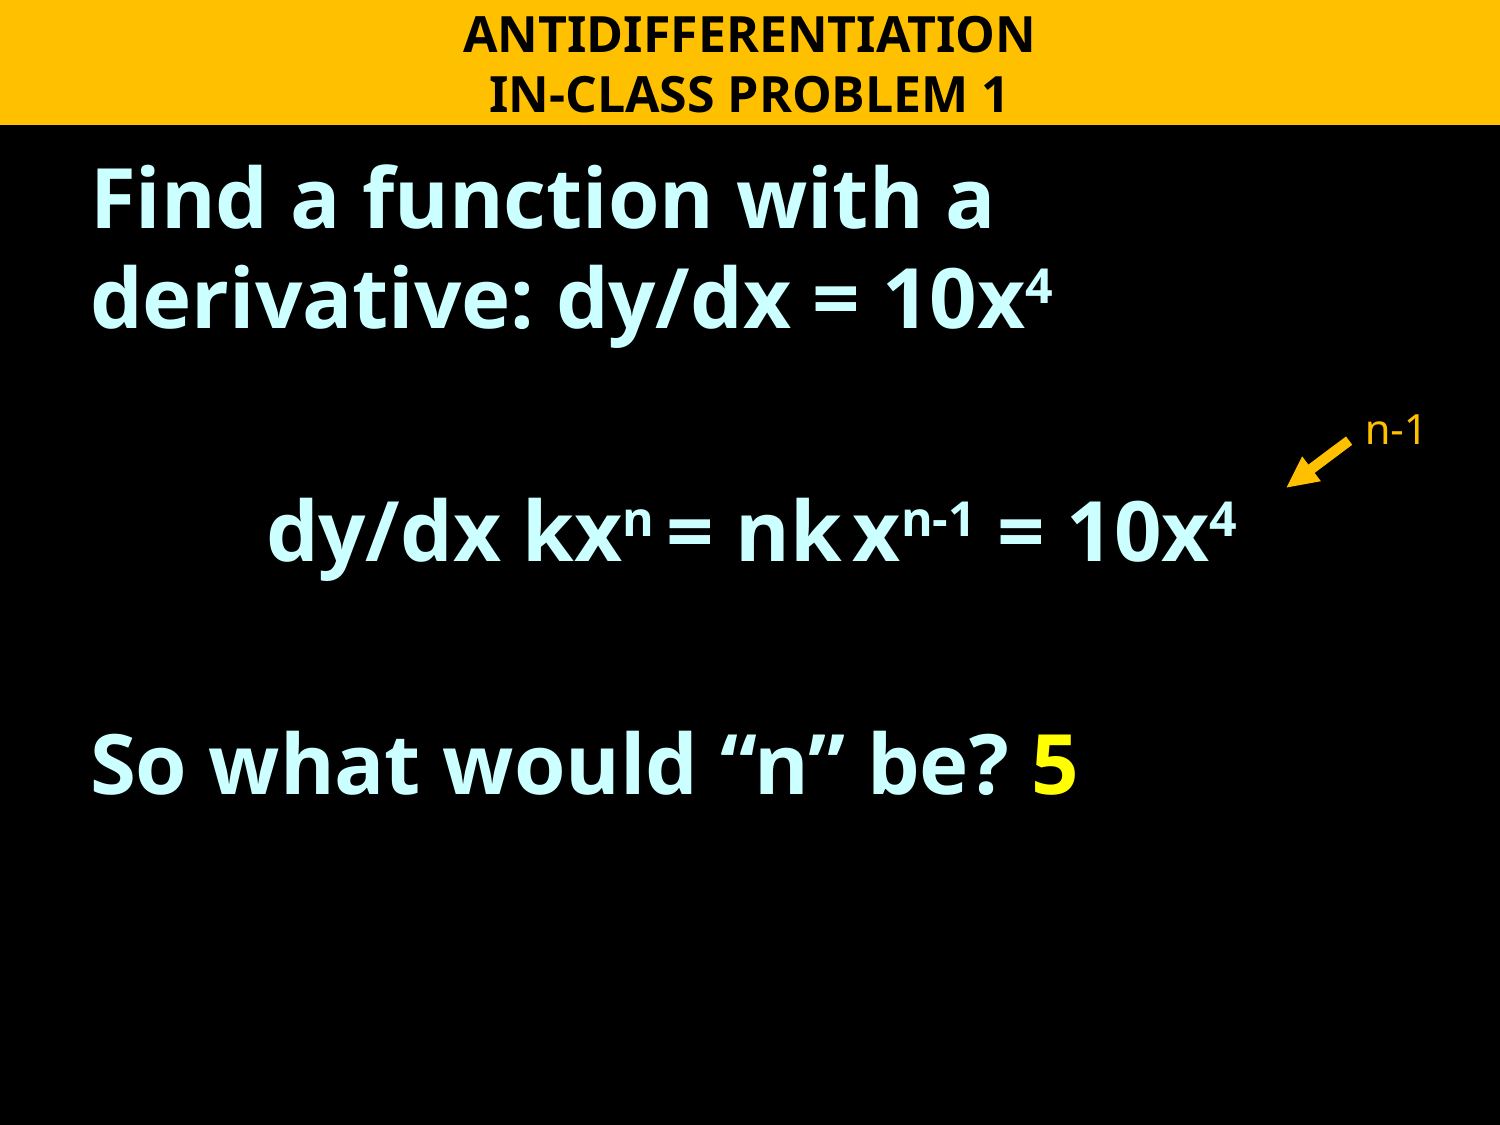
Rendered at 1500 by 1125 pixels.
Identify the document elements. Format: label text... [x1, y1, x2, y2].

text_box ANTIDIFFERENTIATION IN-CLASS PROBLEM 1 [0, 0, 1500, 125]
list Find a function with a derivative: dy/dx = 10x4 dy/dx kxn = nk xn-1 = 10x4 So what would “n” be? 5 [75, 137, 1450, 1063]
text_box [1286, 440, 1350, 488]
text_box n-1 [1350, 395, 1450, 460]
